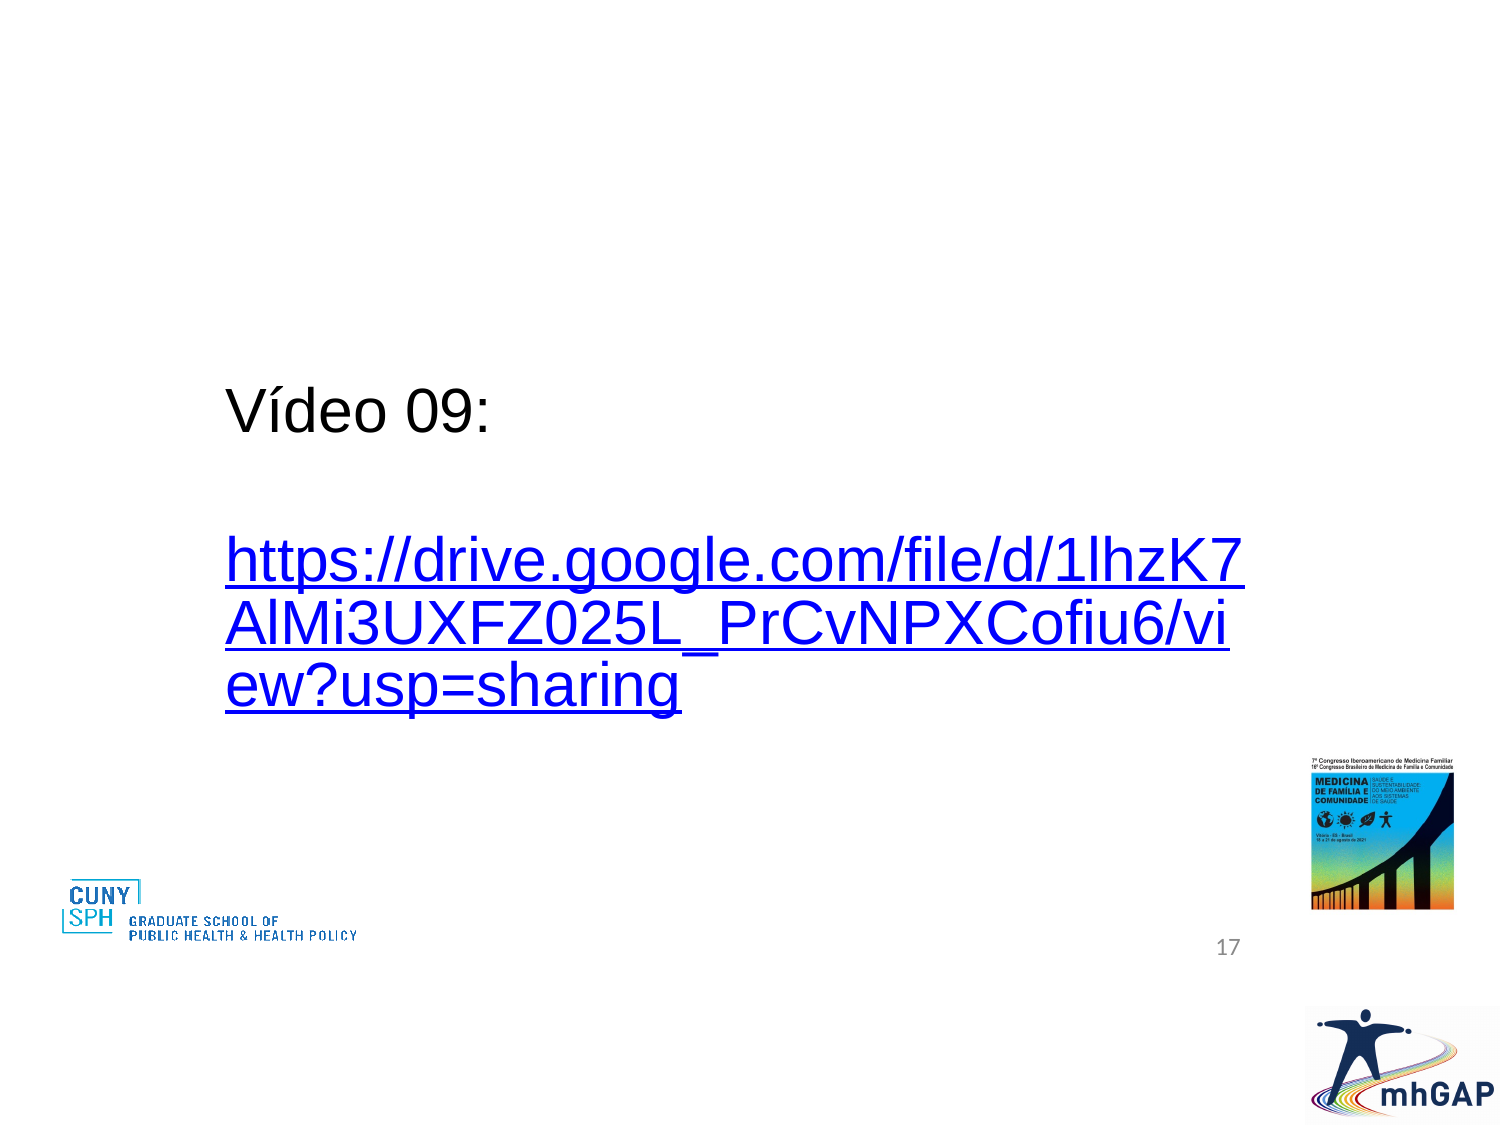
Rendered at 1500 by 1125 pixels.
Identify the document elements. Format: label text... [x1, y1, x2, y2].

picture [1301, 751, 1465, 915]
picture [1305, 1006, 1500, 1125]
text_box Vídeo 09: https://drive.google.com/file/d/1lhzK7AlMi3UXFZ025L_PrCvNPXCofiu6/view?usp=sharing [210, 362, 1273, 602]
slide_number 17 [1059, 922, 1397, 968]
picture [62, 879, 358, 951]
